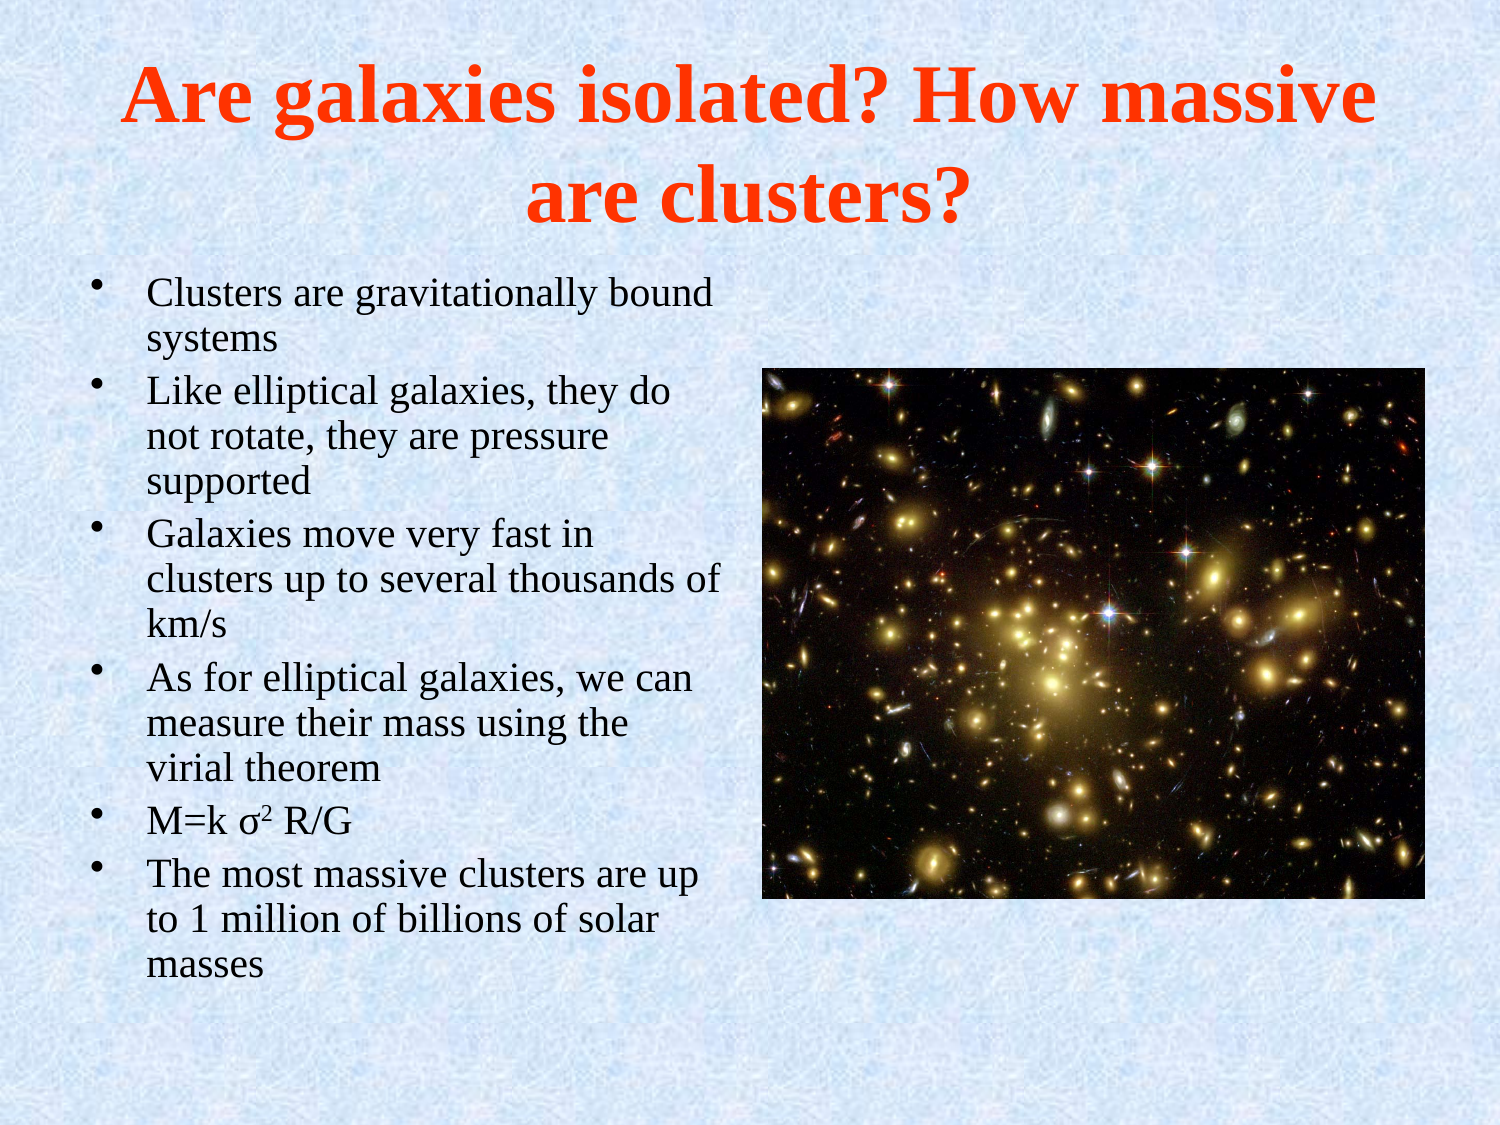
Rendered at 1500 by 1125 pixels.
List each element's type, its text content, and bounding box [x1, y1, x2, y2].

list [762, 368, 1426, 899]
title Are galaxies isolated? How massive are clusters? [75, 45, 1425, 233]
list Clusters are gravitationally bound systems Like elliptical galaxies, they do not rotate, they are pressure supported Galaxies move very fast in clusters up to several thousands of km/s As for elliptical galaxies, we can measure their mass using the virial theorem M=k σ2 R/G The most massive clusters are up to 1 million of billions of solar masses [75, 262, 738, 1005]
picture [0, 0, 1500, 1125]
